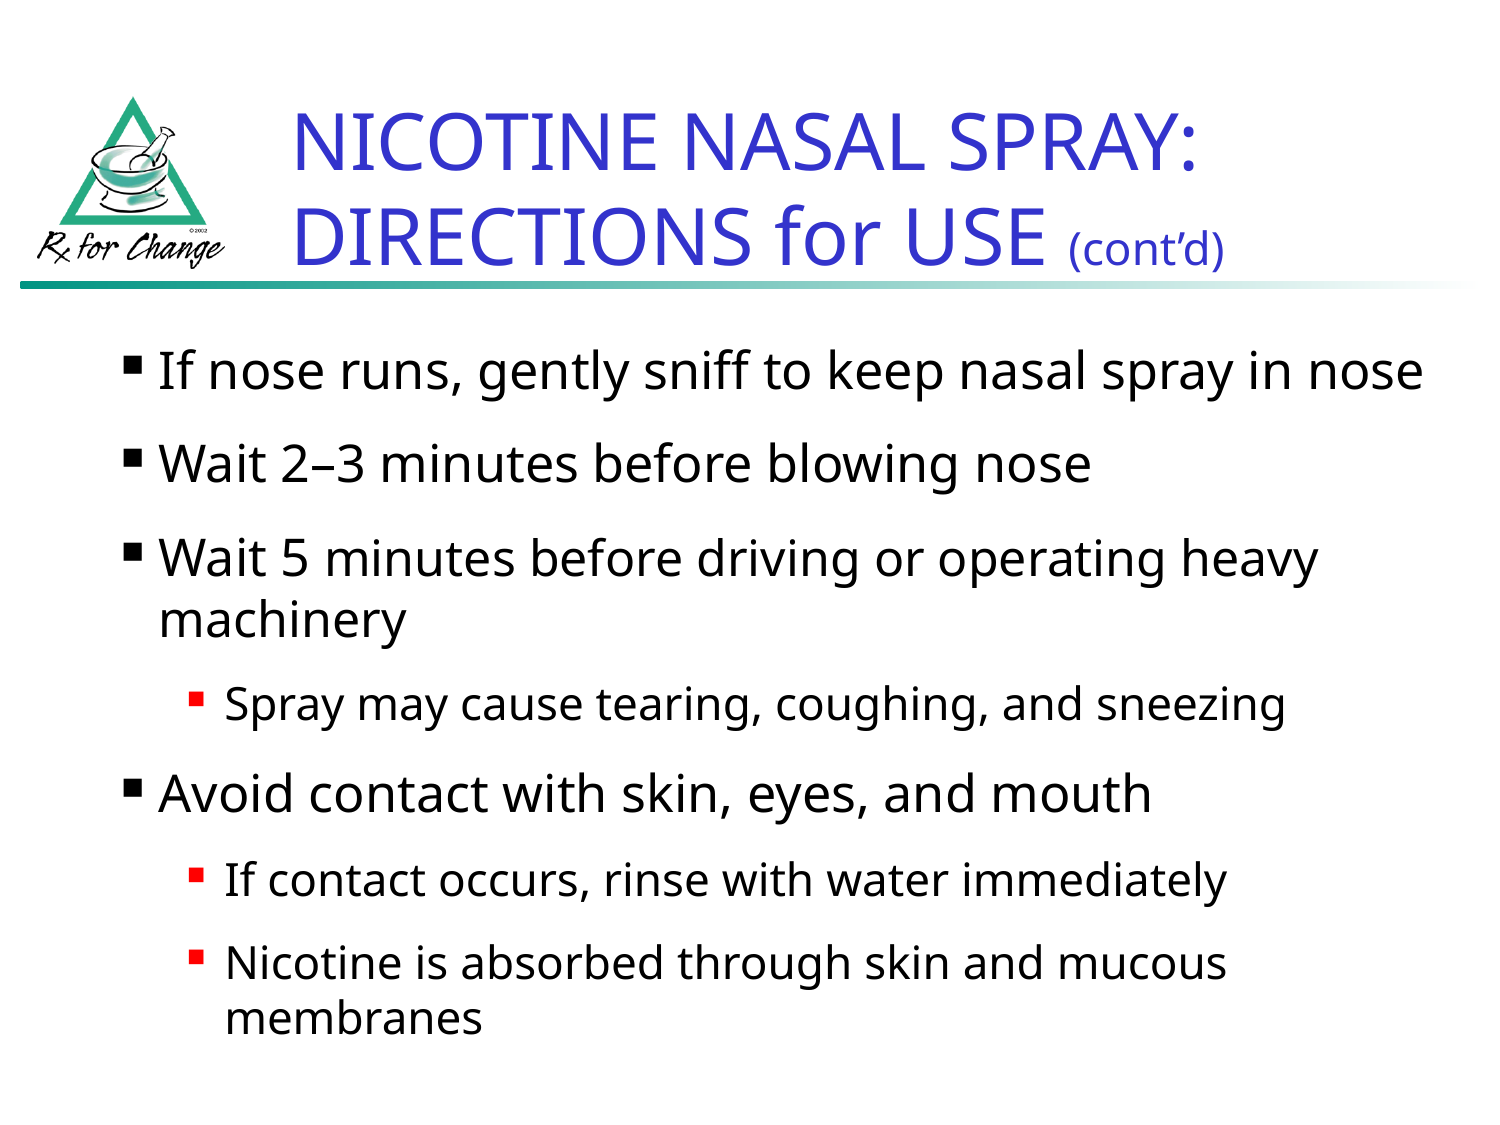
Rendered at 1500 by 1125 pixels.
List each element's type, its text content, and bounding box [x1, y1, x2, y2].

title NICOTINE NASAL SPRAY: DIRECTIONS for USE (cont’d) [274, 101, 1468, 289]
list If nose runs, gently sniff to keep nasal spray in nose Wait 2–3 minutes before blowing nose Wait 5 minutes before driving or operating heavy machinery Spray may cause tearing, coughing, and sneezing Avoid contact with skin, eyes, and mouth If contact occurs, rinse with water immediately Nicotine is absorbed through skin and mucous membranes [105, 329, 1454, 986]
picture [37, 96, 225, 269]
